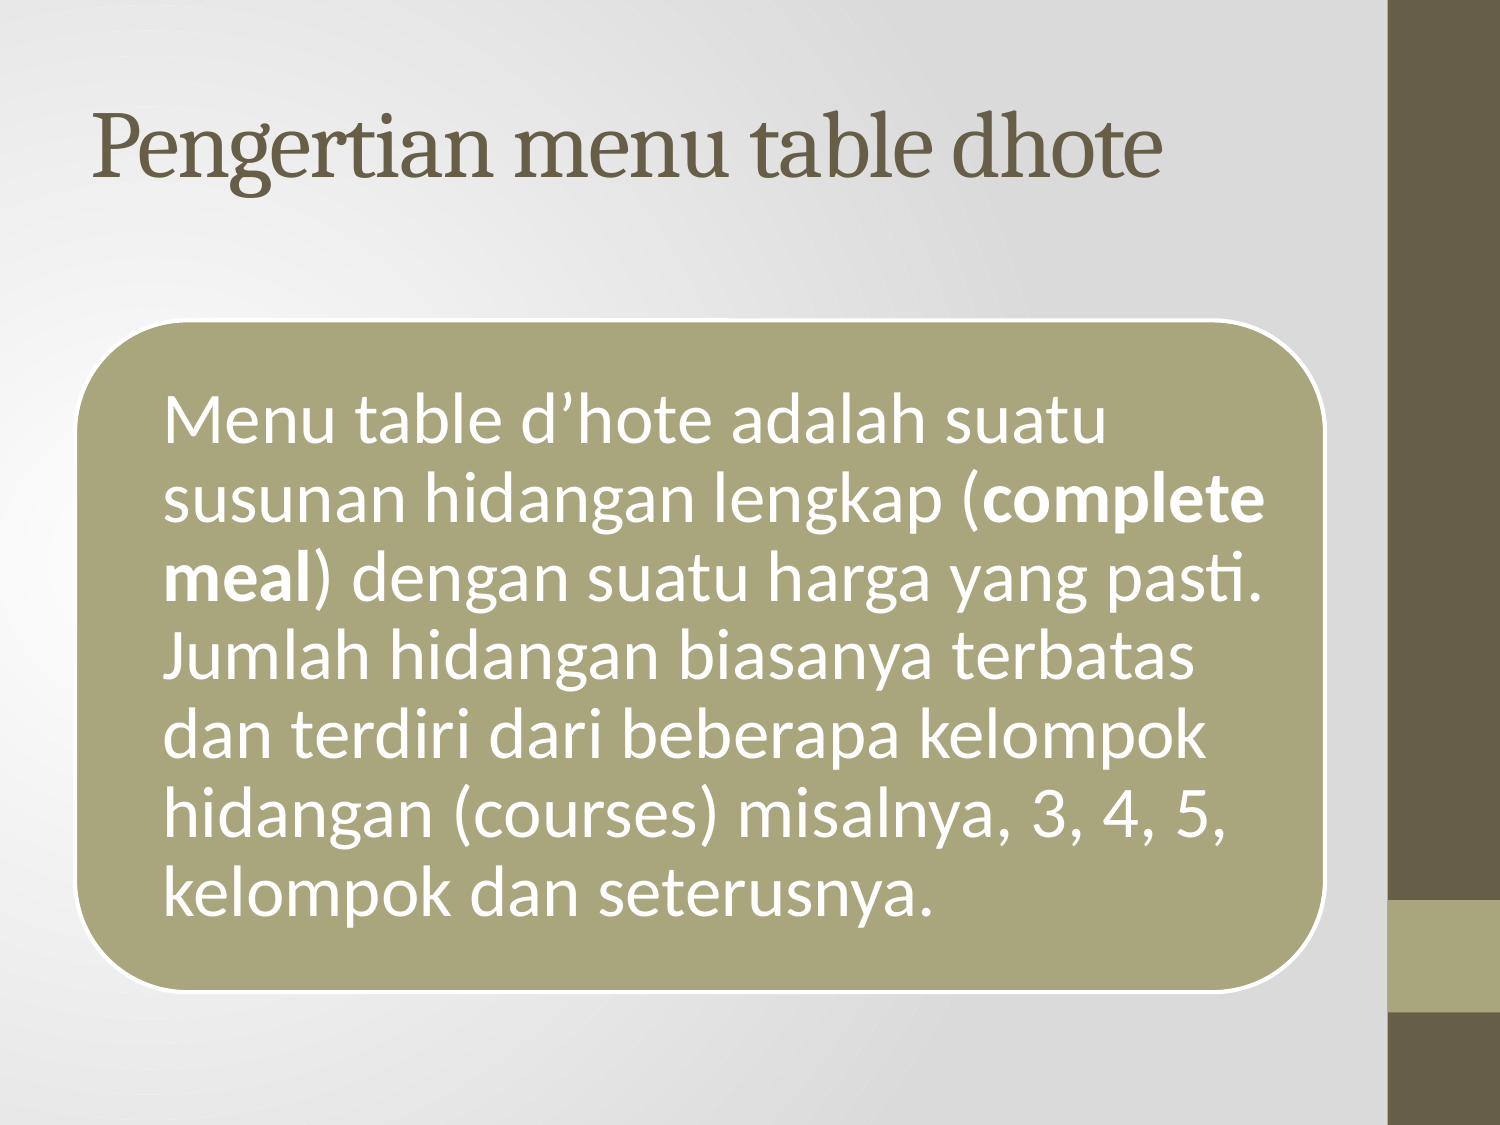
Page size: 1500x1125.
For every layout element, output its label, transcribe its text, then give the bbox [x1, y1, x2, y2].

title Pengertian menu table dhote [75, 45, 1325, 233]
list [74, 261, 1326, 1051]
